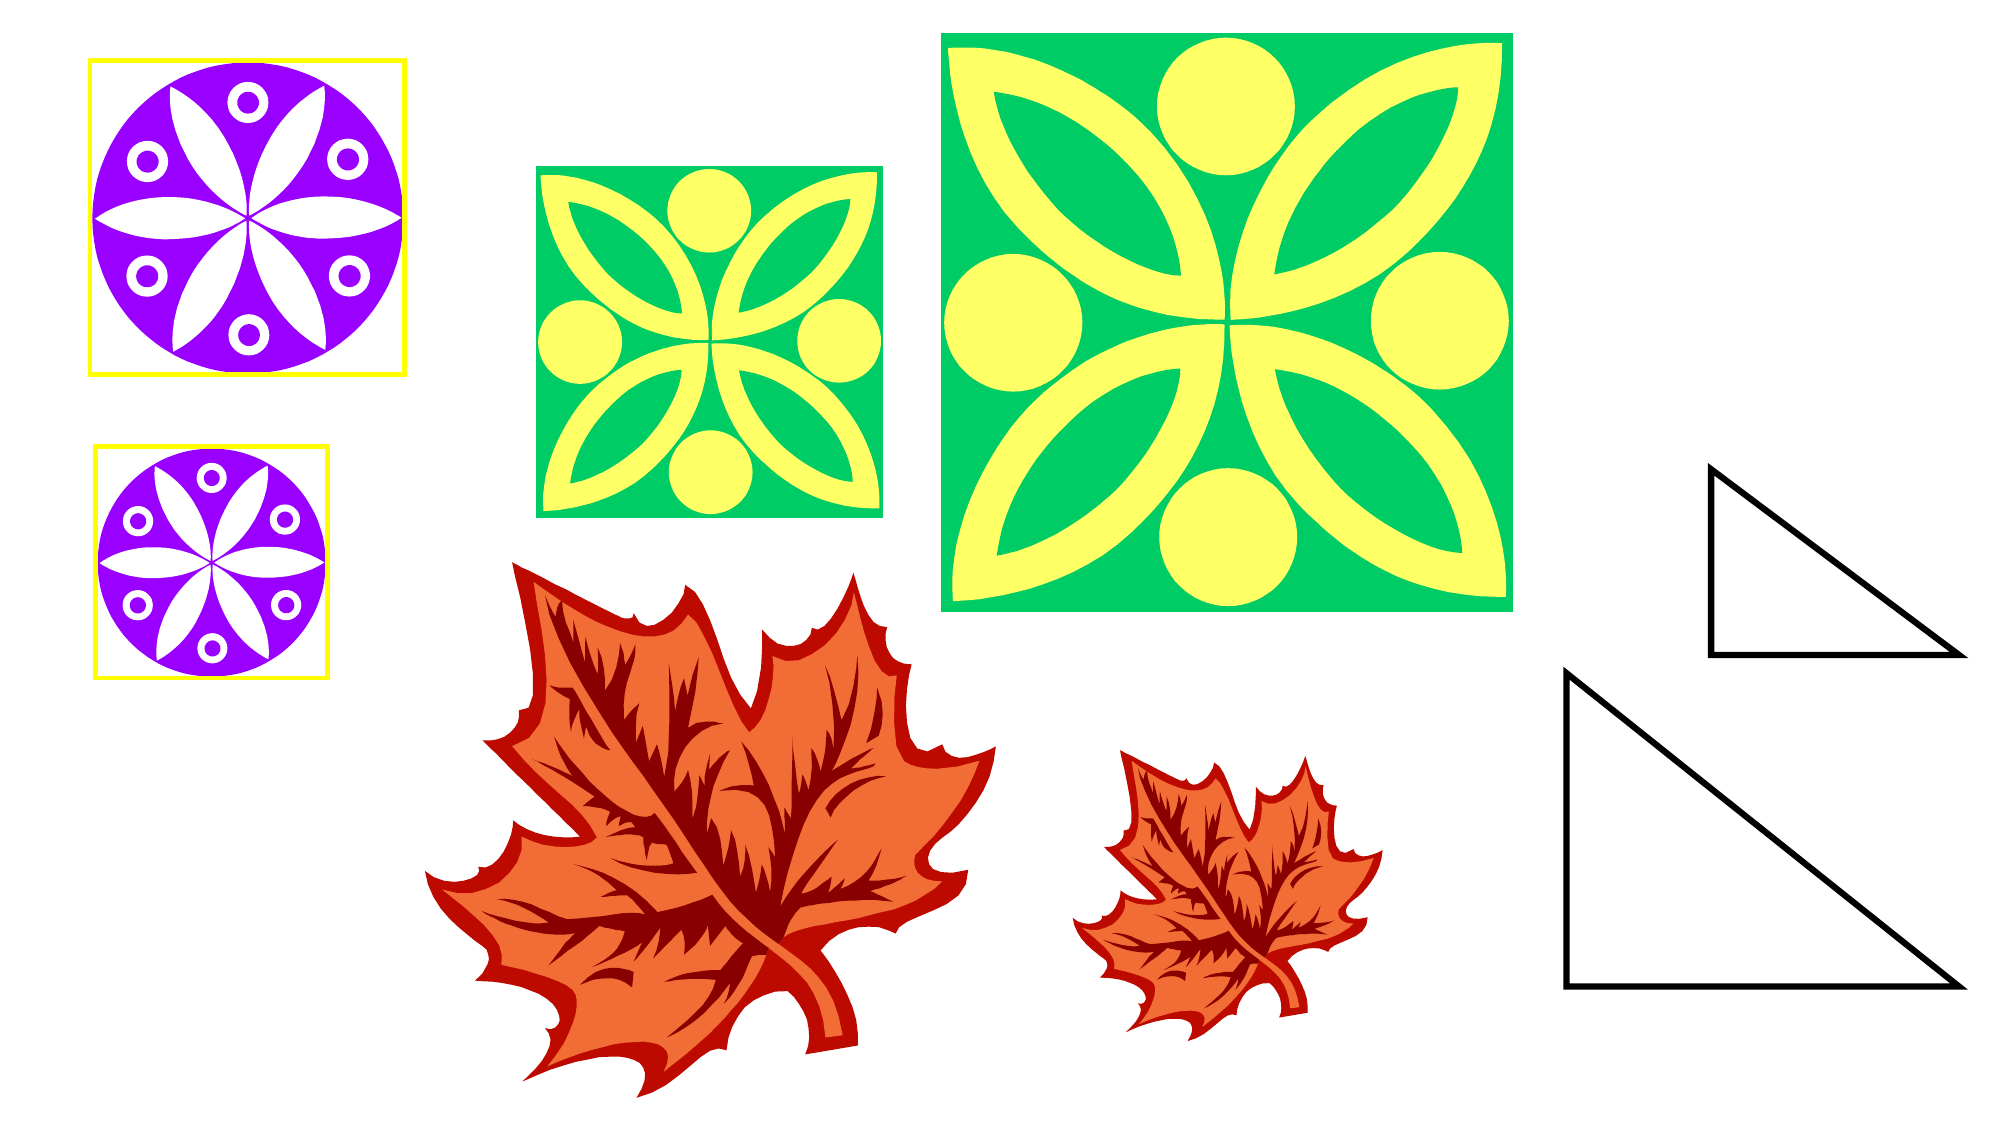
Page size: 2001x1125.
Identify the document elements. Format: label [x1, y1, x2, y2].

text_box [1711, 469, 1960, 655]
picture [92, 62, 403, 373]
picture [1072, 750, 1383, 1042]
text_box [1566, 673, 1960, 987]
picture [536, 165, 885, 518]
picture [97, 448, 325, 676]
picture [424, 32, 1515, 1098]
